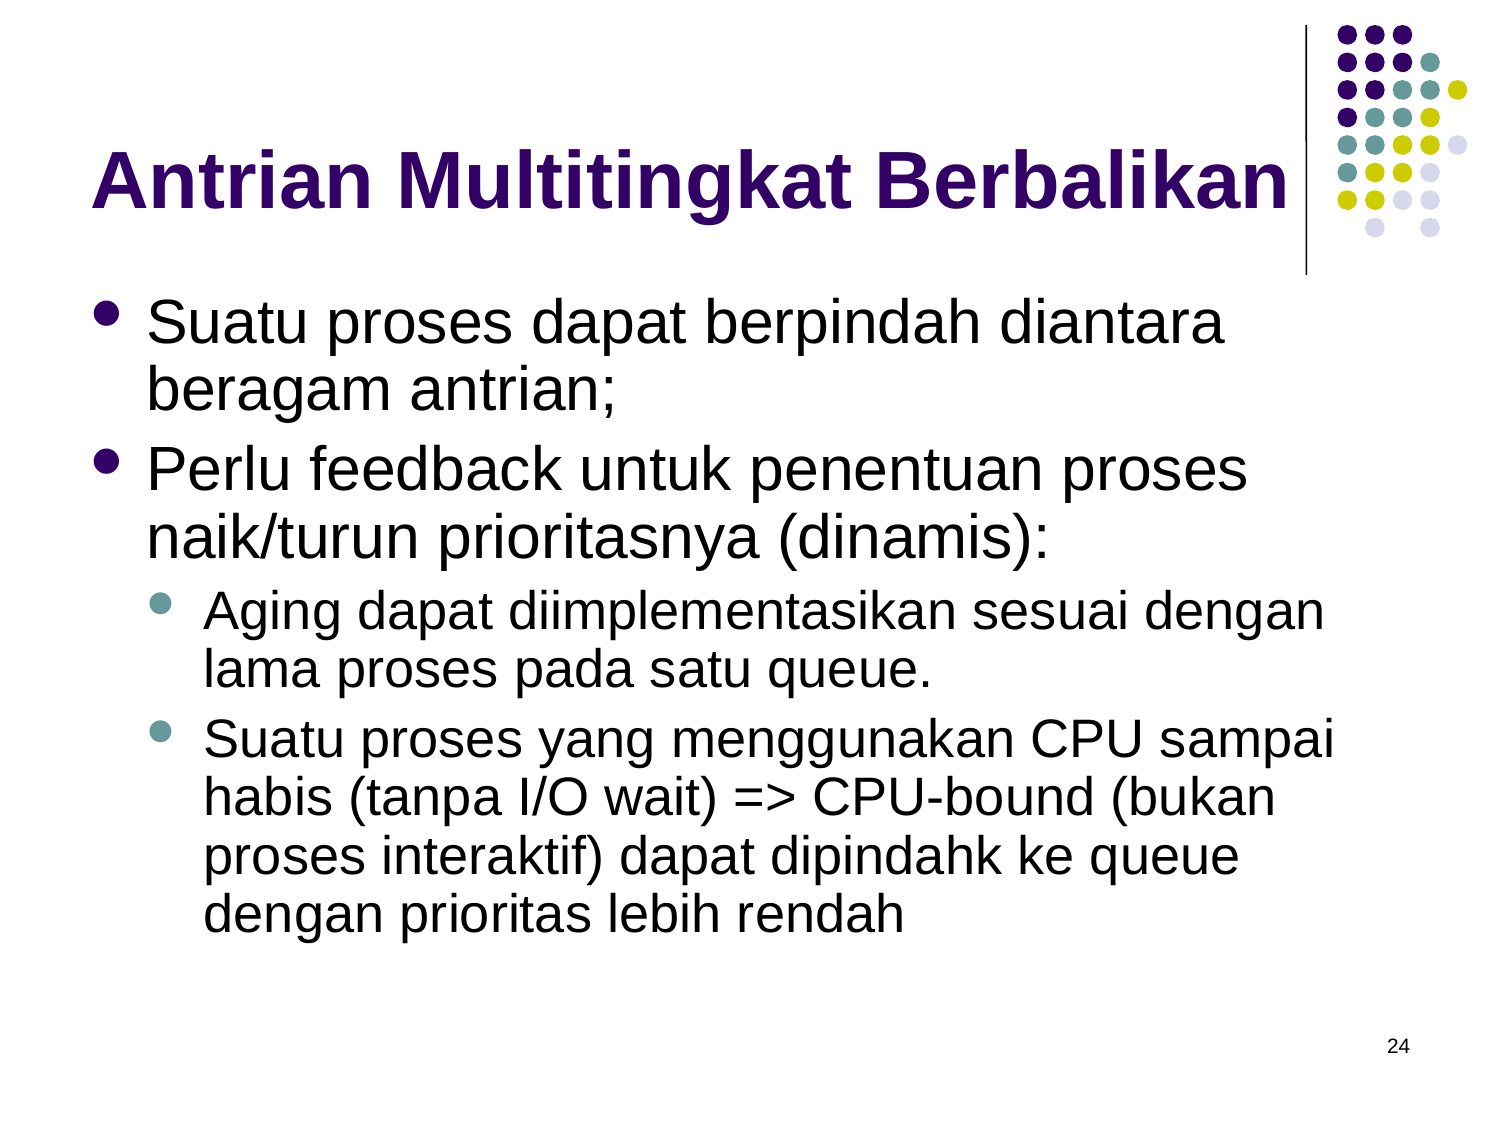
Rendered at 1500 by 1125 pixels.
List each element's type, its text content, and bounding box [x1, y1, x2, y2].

slide_number 24 [1074, 1024, 1426, 1101]
list Suatu proses dapat berpindah diantara beragam antrian; Perlu feedback untuk penentuan proses naik/turun prioritasnya (dinamis): Aging dapat diimplementasikan sesuai dengan lama proses pada satu queue. Suatu proses yang menggunakan CPU sampai habis (tanpa I/O wait) => CPU-bound (bukan proses interaktif) dapat dipindahk ke queue dengan prioritas lebih rendah [74, 281, 1426, 1006]
title Antrian Multitingkat Berbalikan [74, 19, 1313, 233]
